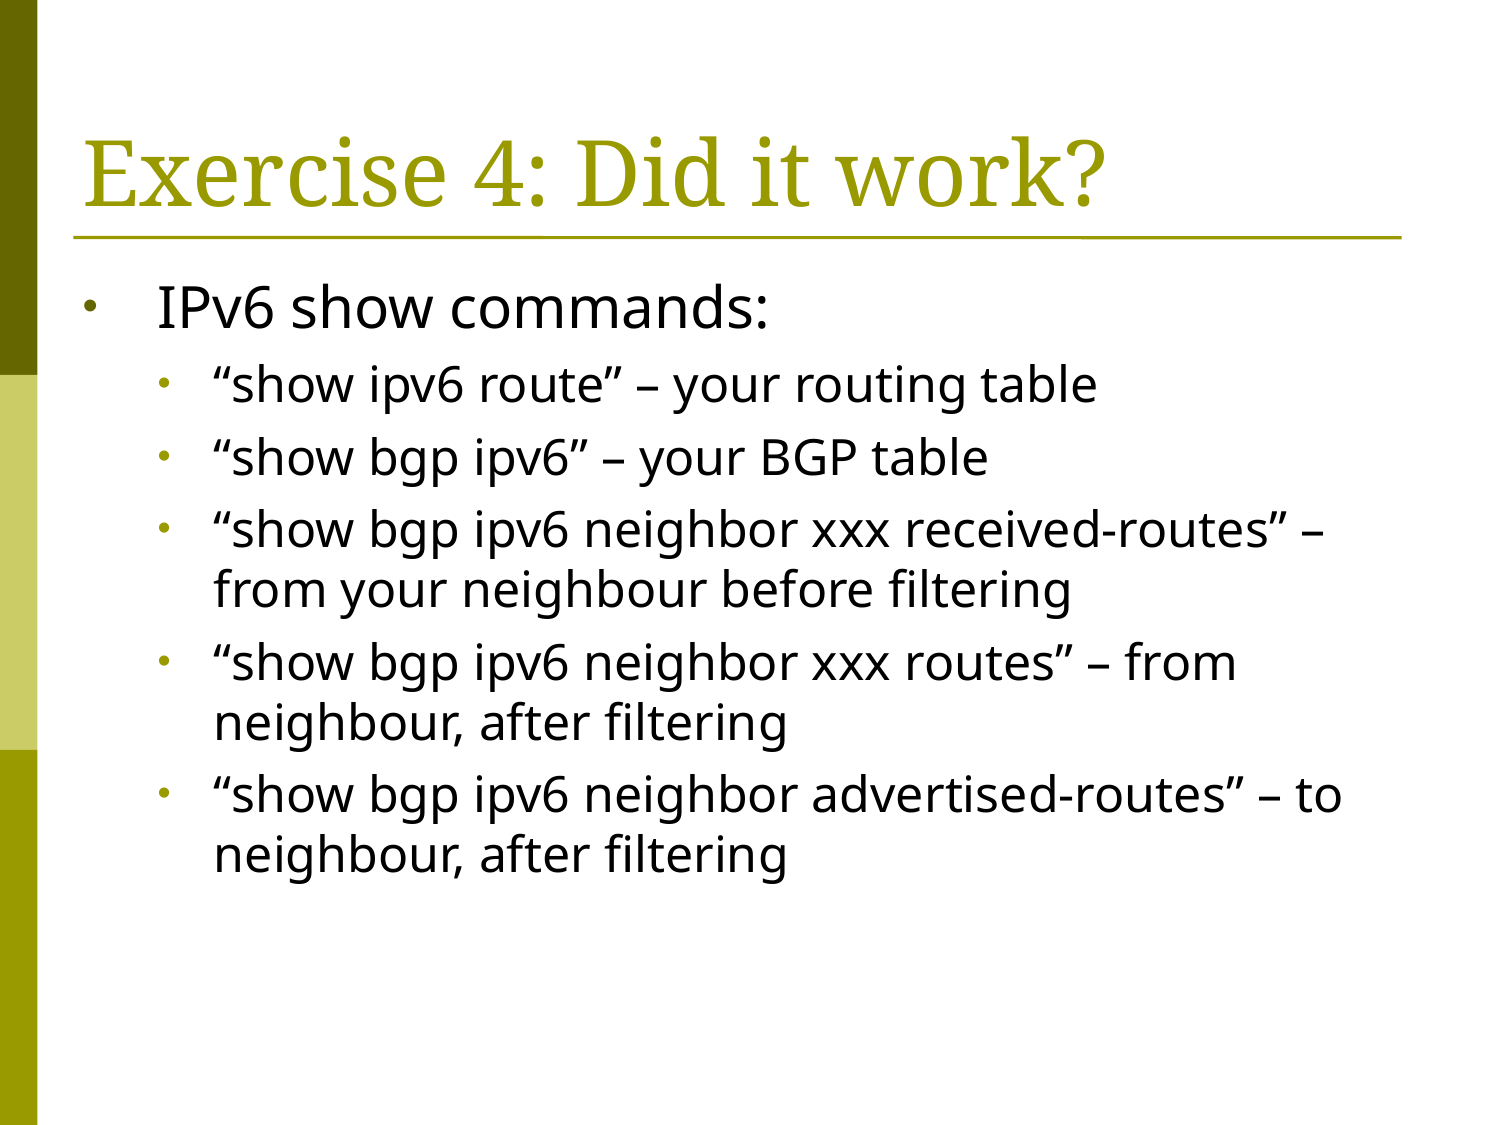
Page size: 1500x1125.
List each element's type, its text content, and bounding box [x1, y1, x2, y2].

title Exercise 4: Did it work? [74, 45, 1426, 234]
subtitle IPv6 show commands: “show ipv6 route” – your routing table “show bgp ipv6” – your BGP table “show bgp ipv6 neighbor xxx received-routes” – from your neighbour before filtering “show bgp ipv6 neighbor xxx routes” – from neighbour, after filtering “show bgp ipv6 neighbor advertised-routes” – to neighbour, after filtering [74, 261, 1426, 1007]
